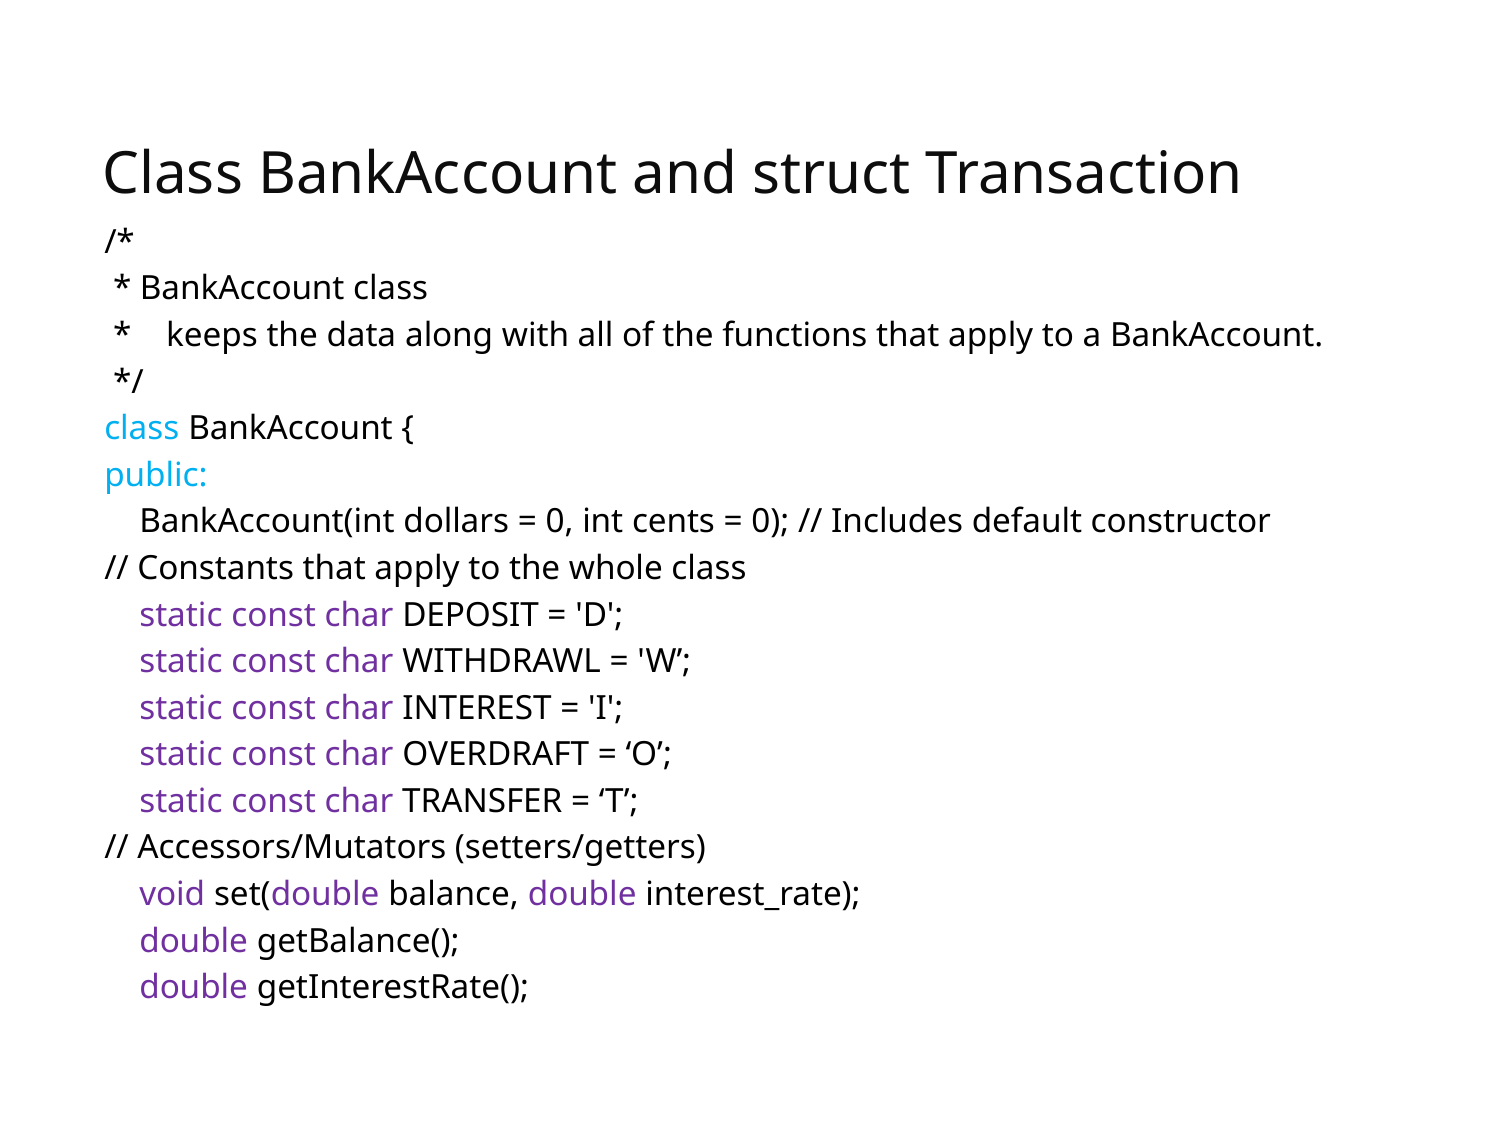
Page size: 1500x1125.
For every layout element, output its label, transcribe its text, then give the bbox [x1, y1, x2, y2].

list /* * BankAccount class * keeps the data along with all of the functions that apply to a BankAccount. */ class BankAccount { public: BankAccount(int dollars = 0, int cents = 0); // Includes default constructor // Constants that apply to the whole class static const char DEPOSIT = 'D'; static const char WITHDRAWL = 'W’; static const char INTEREST = 'I'; static const char OVERDRAFT = ‘O’; static const char TRANSFER = ‘T’; // Accessors/Mutators (setters/getters) void set(double balance, double interest_rate); double getBalance(); double getInterestRate(); [89, 212, 1451, 1038]
title Class BankAccount and struct Transaction [87, 49, 1451, 213]
